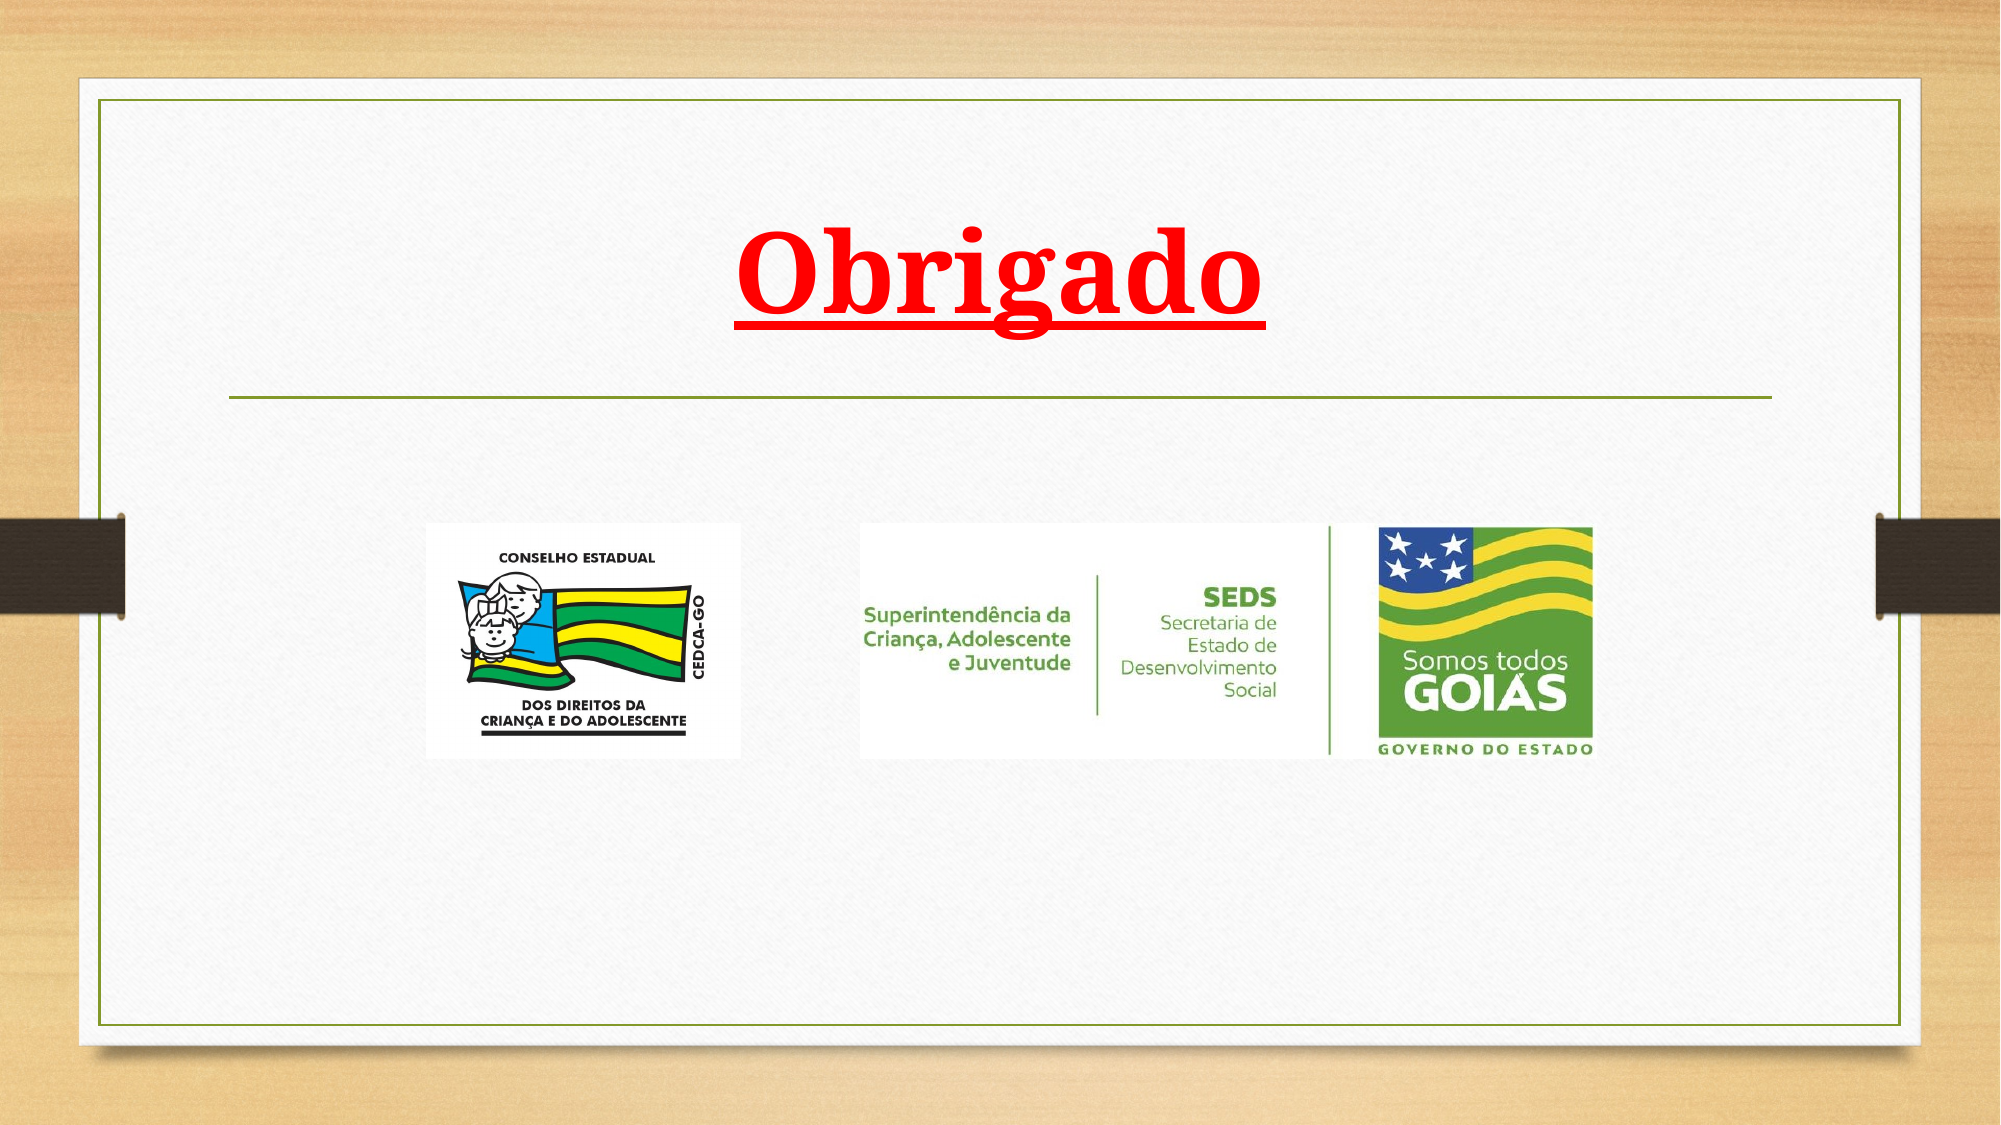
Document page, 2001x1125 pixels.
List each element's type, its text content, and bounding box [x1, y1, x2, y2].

title Obrigado [212, 161, 1788, 375]
picture [0, 0, 2001, 1125]
